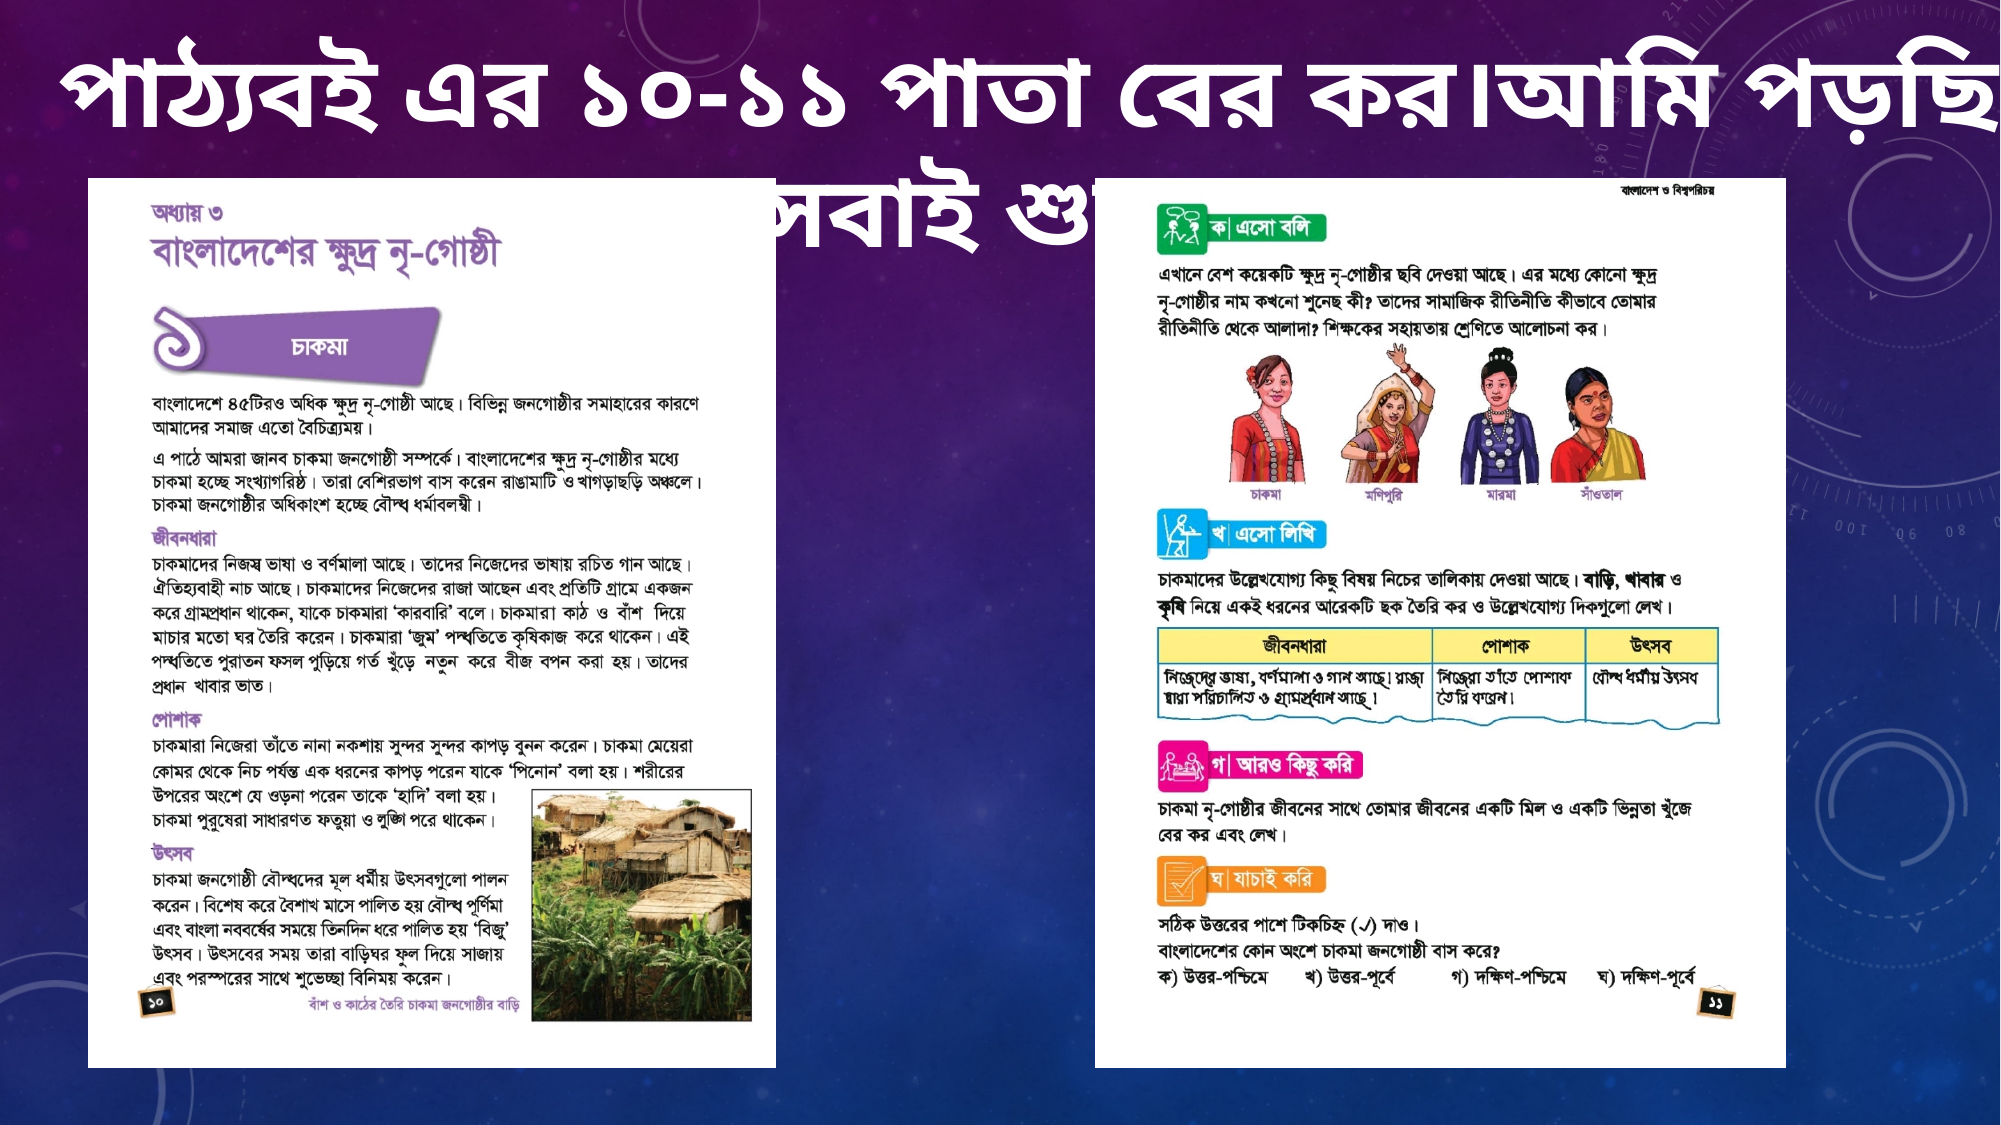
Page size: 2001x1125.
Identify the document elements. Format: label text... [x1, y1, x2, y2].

picture [0, 0, 2001, 1125]
text_box পাঠ্যবই এর ১০-১১ পাতা বের কর।আমি পড়ছি সবাই শুনবে। [34, 19, 2000, 275]
